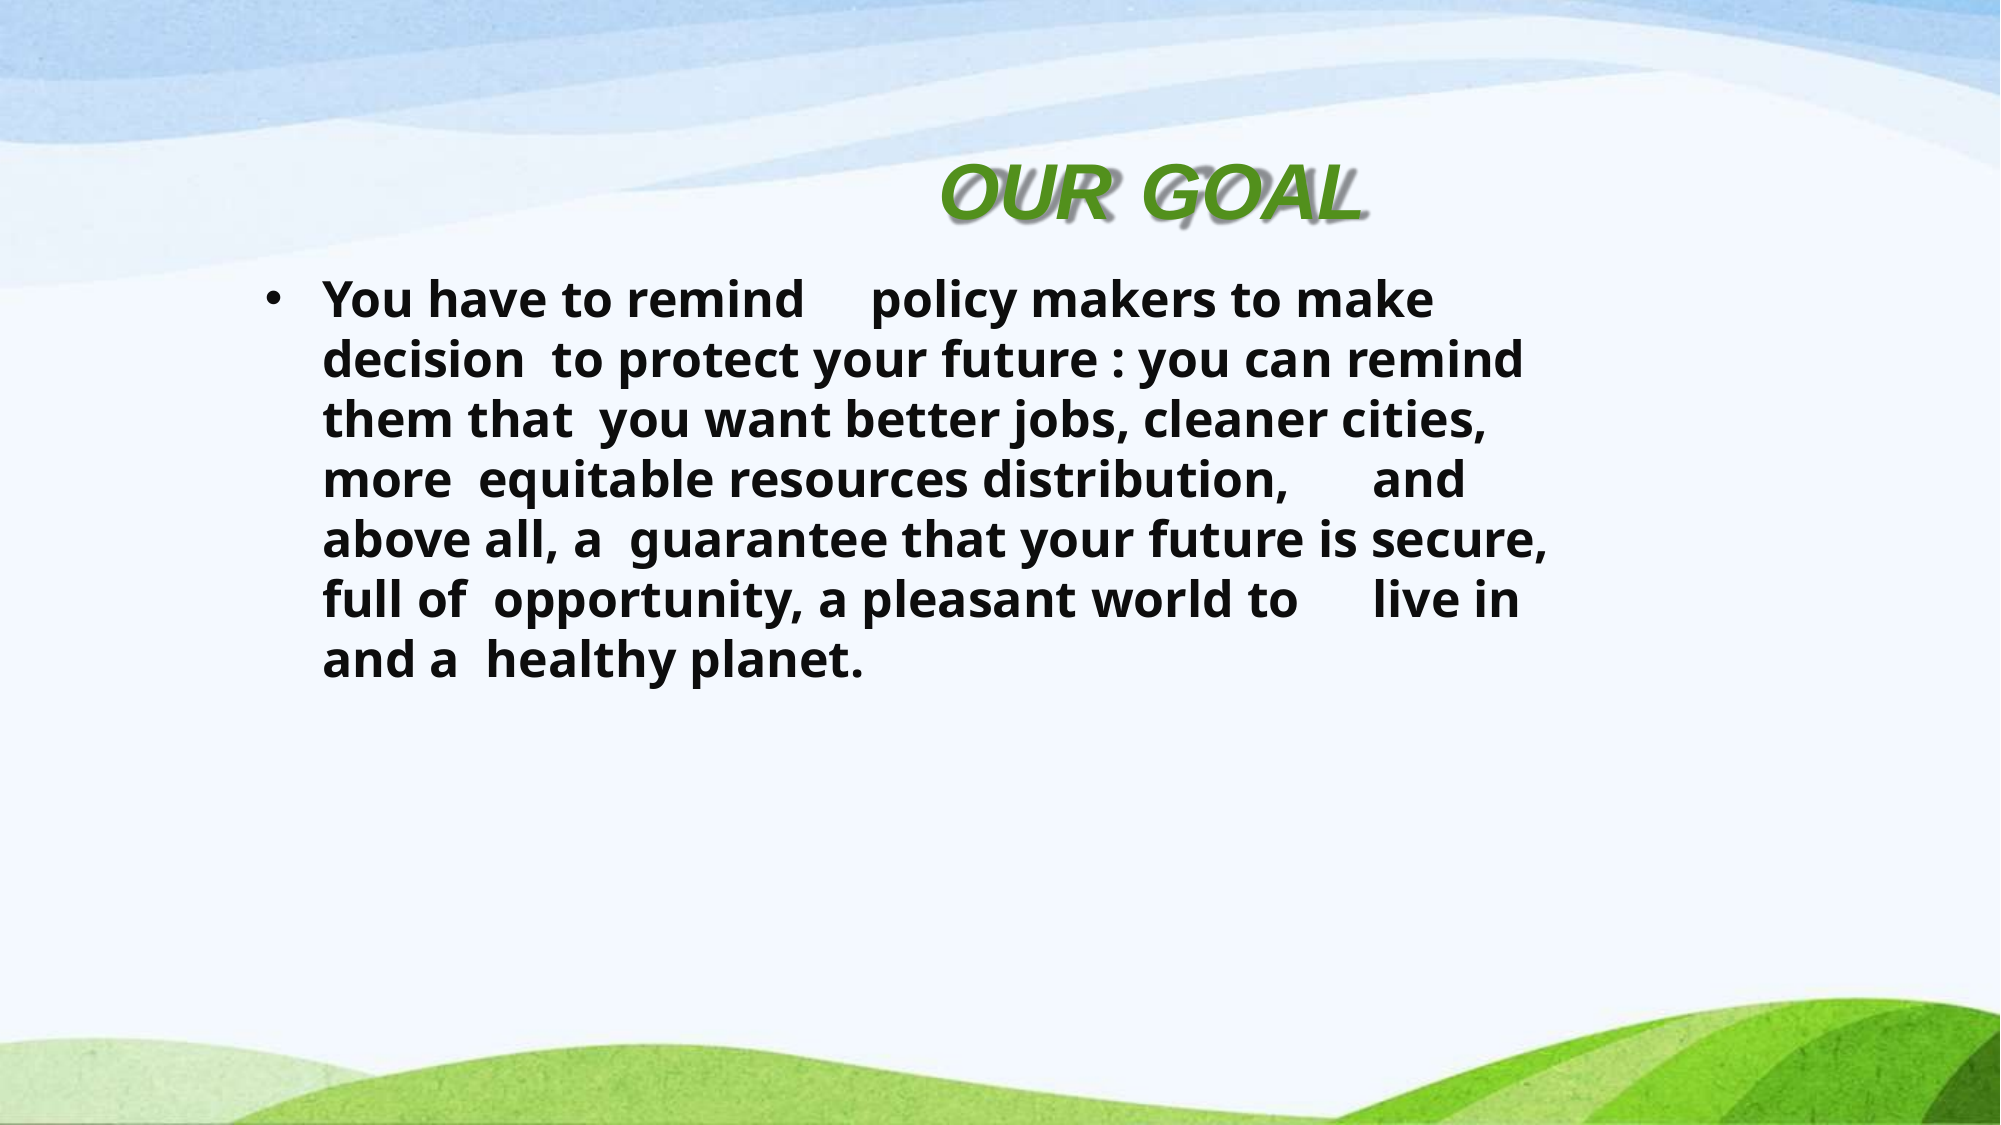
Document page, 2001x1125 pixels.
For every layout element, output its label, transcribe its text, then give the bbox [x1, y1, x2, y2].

picture [0, 0, 2000, 1125]
text_box You have to remind policy makers to make decision to protect your future : you can remind them that you want better jobs, cleaner cities, more equitable resources distribution, and above all, a guarantee that your future is secure, full of opportunity, a pleasant world to live in and a healthy planet. [262, 265, 1568, 688]
text_box [892, 131, 1416, 265]
title OUR GOAL [936, 138, 1367, 265]
